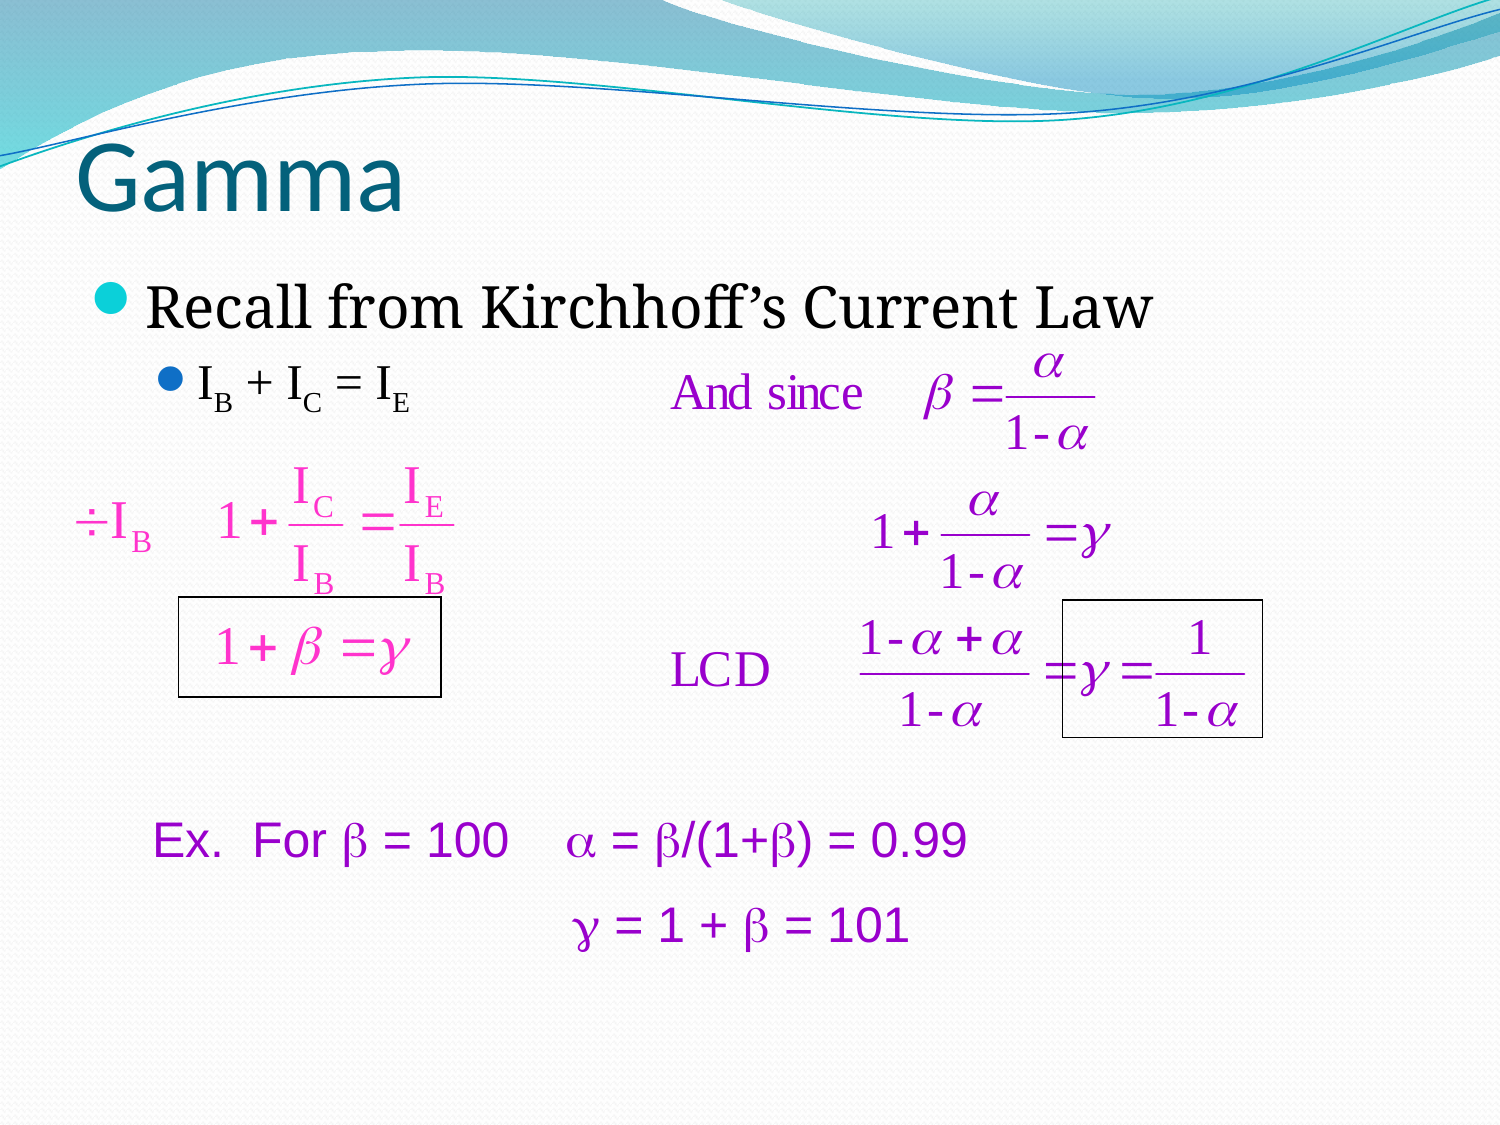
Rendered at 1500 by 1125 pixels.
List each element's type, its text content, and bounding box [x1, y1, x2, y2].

list Recall from Kirchhoff’s Current Law IB + IC = IE [75, 262, 1400, 450]
text_box Ex. For b = 100 a = b/(1+b) = 0.99 g = 1 + b = 101 [137, 800, 1188, 960]
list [662, 324, 1251, 734]
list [62, 449, 463, 684]
text_box [1256, 599, 1263, 738]
title Gamma [75, 45, 1425, 233]
